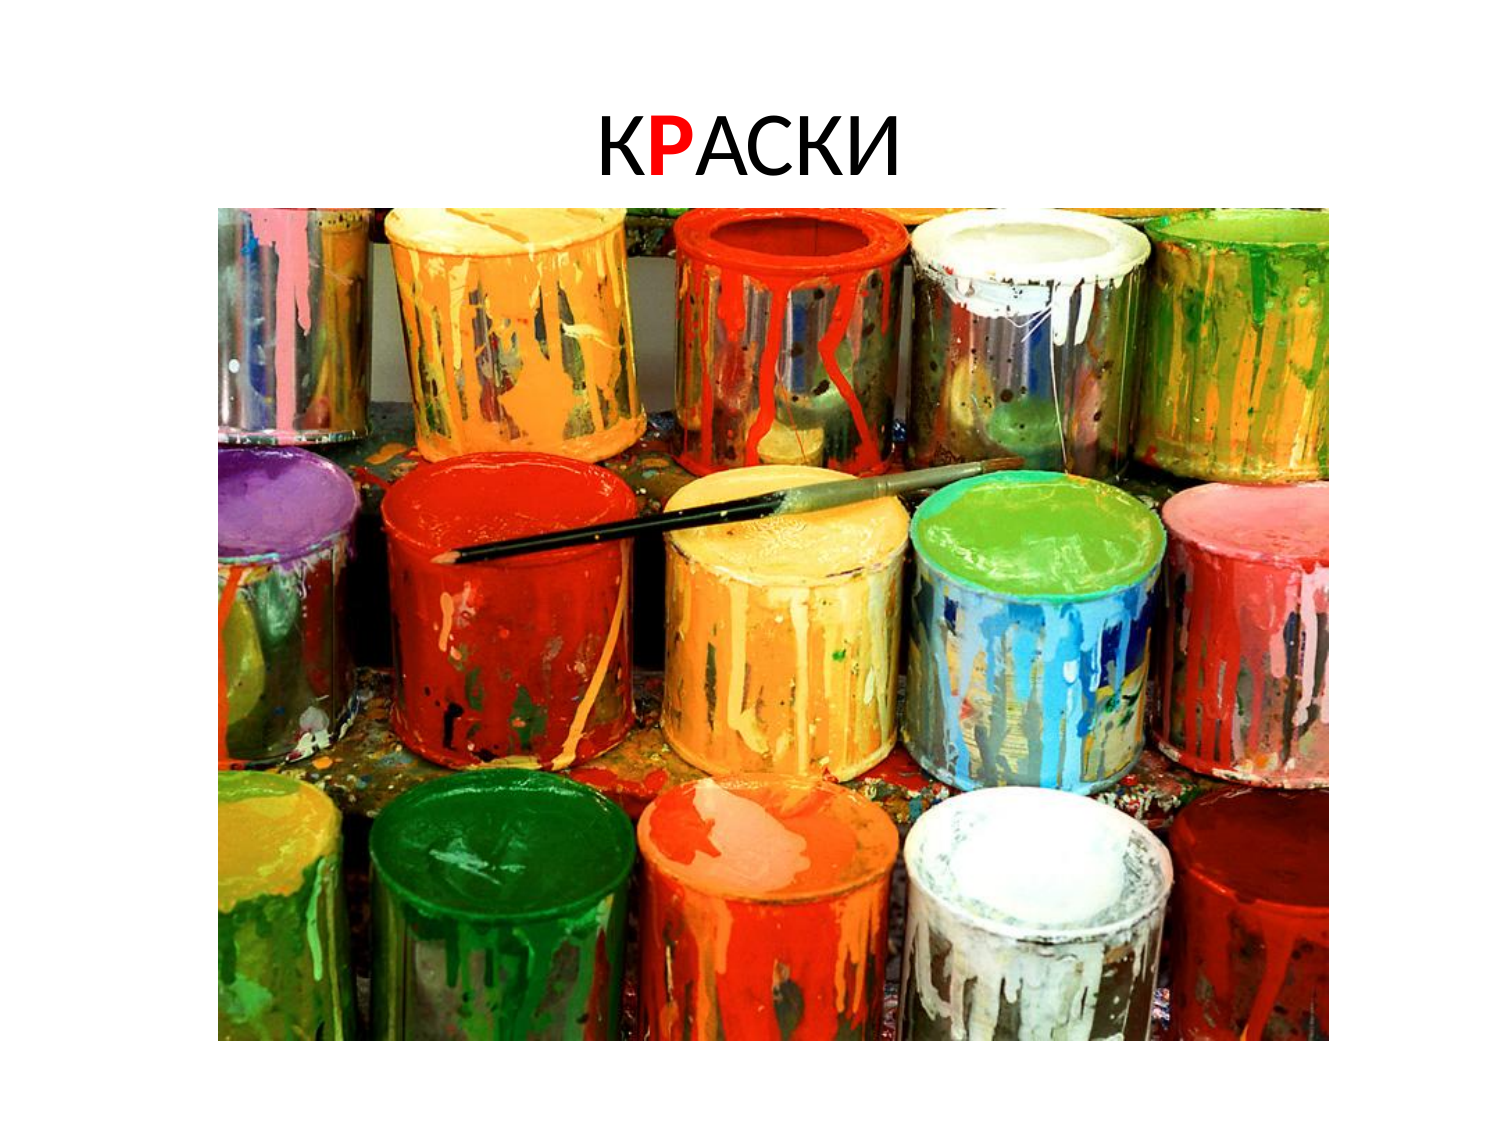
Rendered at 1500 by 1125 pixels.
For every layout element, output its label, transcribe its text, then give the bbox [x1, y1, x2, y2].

title КРАСКИ [75, 45, 1425, 233]
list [218, 207, 1329, 1042]
